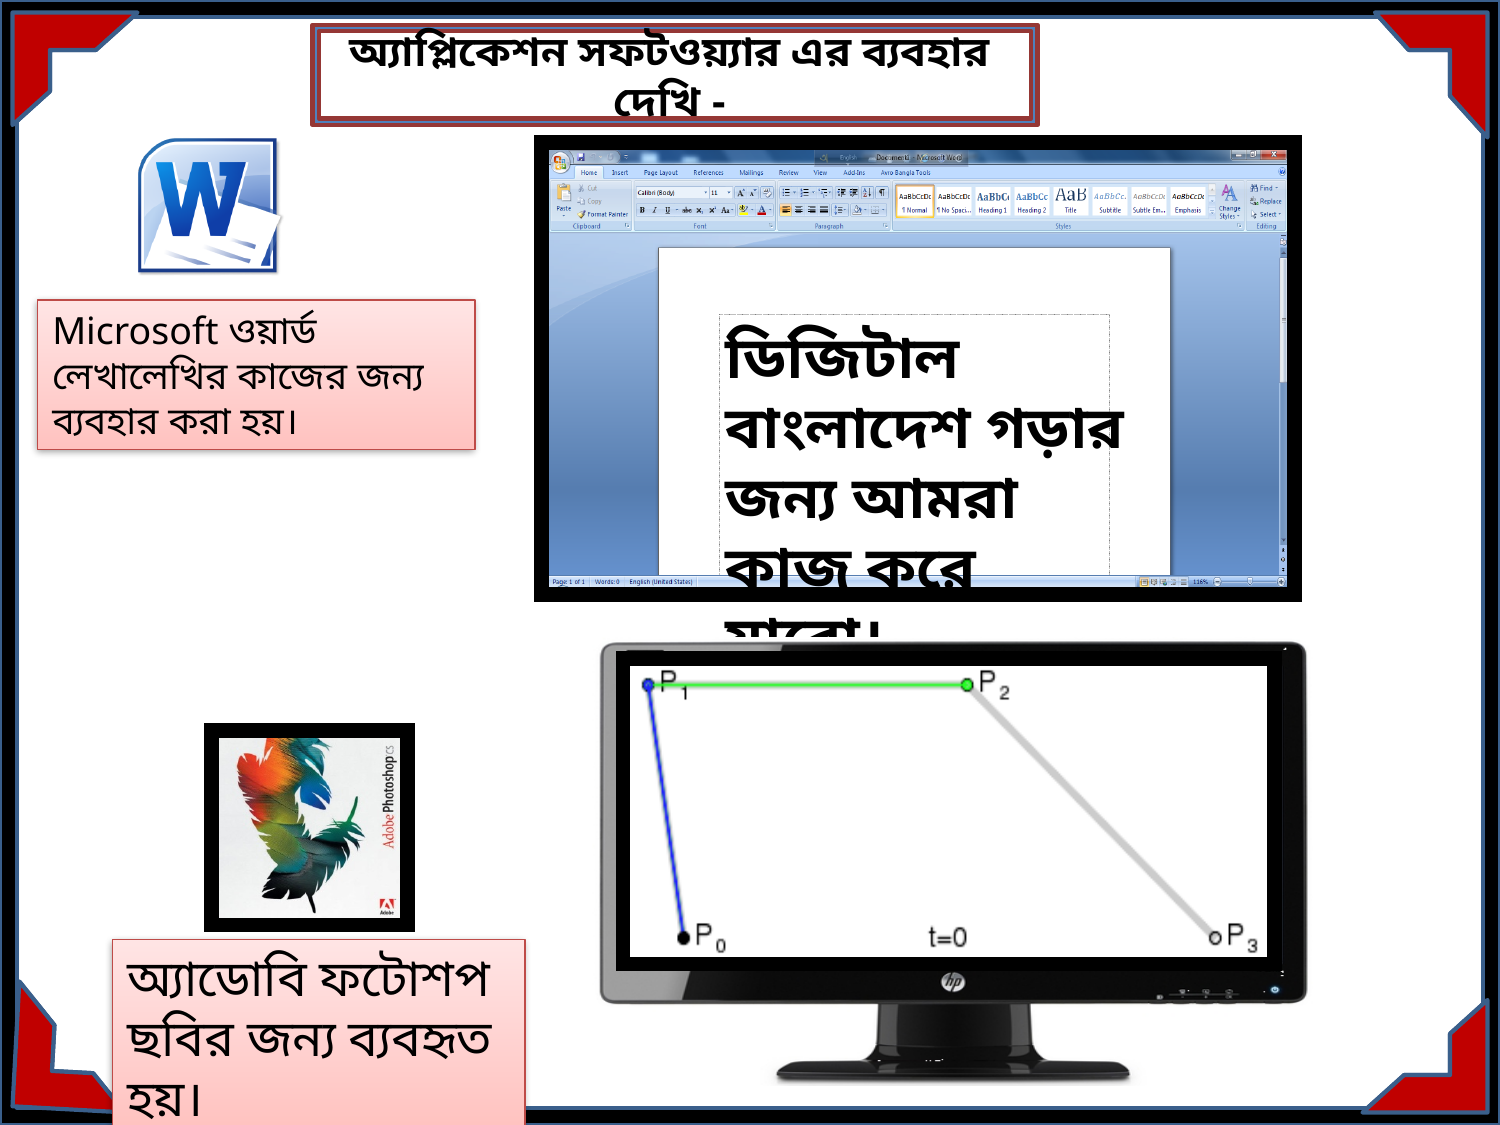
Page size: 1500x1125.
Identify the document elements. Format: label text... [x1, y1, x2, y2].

text_box Microsoft ওয়ার্ড লেখালেখির কাজের জন্য ব্যবহার করা হয়। [37, 299, 476, 450]
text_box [591, 637, 1313, 1086]
text_box অ্যাডোবি ফটোশপ ছবির জন্য ব্যবহৃত হয়। [112, 939, 526, 1125]
text_box ডিজিটাল বাংলাদেশ গড়ার জন্য আমরা কাজ করে যাবো। [711, 596, 1150, 635]
text_box অ্যাপ্লিকেশন সফটওয়্যার এর ব্যবহার দেখি - [310, 23, 1040, 127]
picture [218, 737, 401, 918]
picture [548, 149, 1288, 588]
picture [137, 137, 285, 276]
